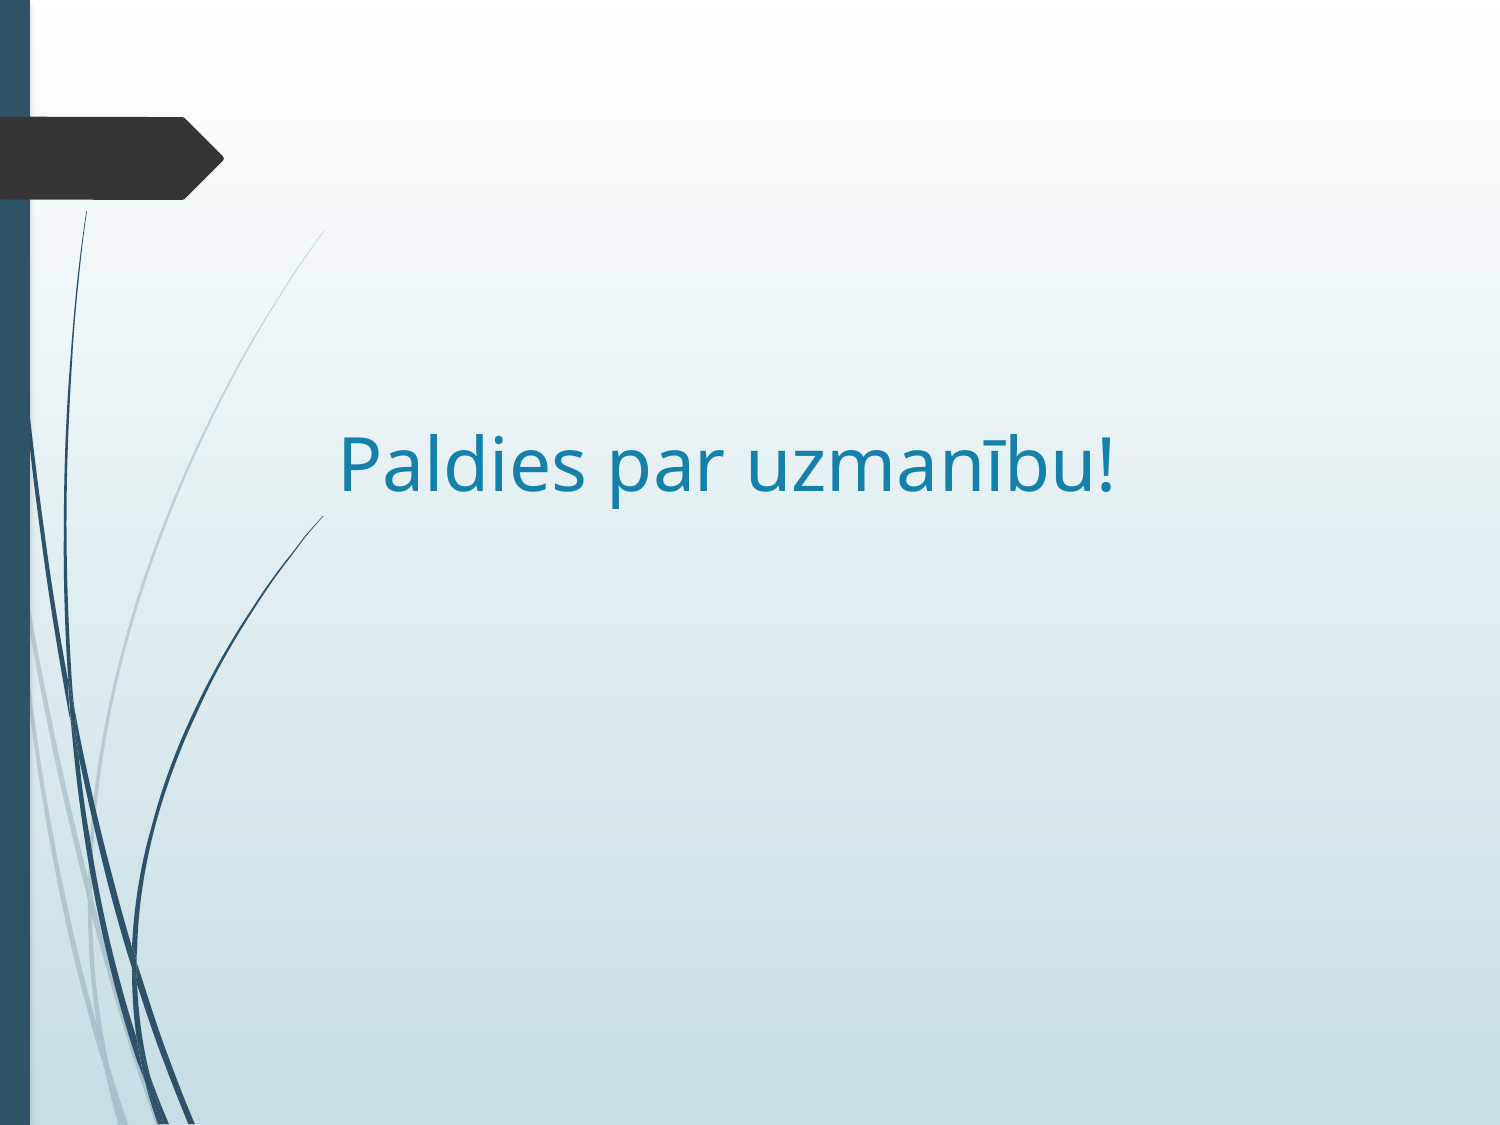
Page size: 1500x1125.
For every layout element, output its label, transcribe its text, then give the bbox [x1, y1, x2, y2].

title Paldies par uzmanību! [322, 408, 1419, 567]
